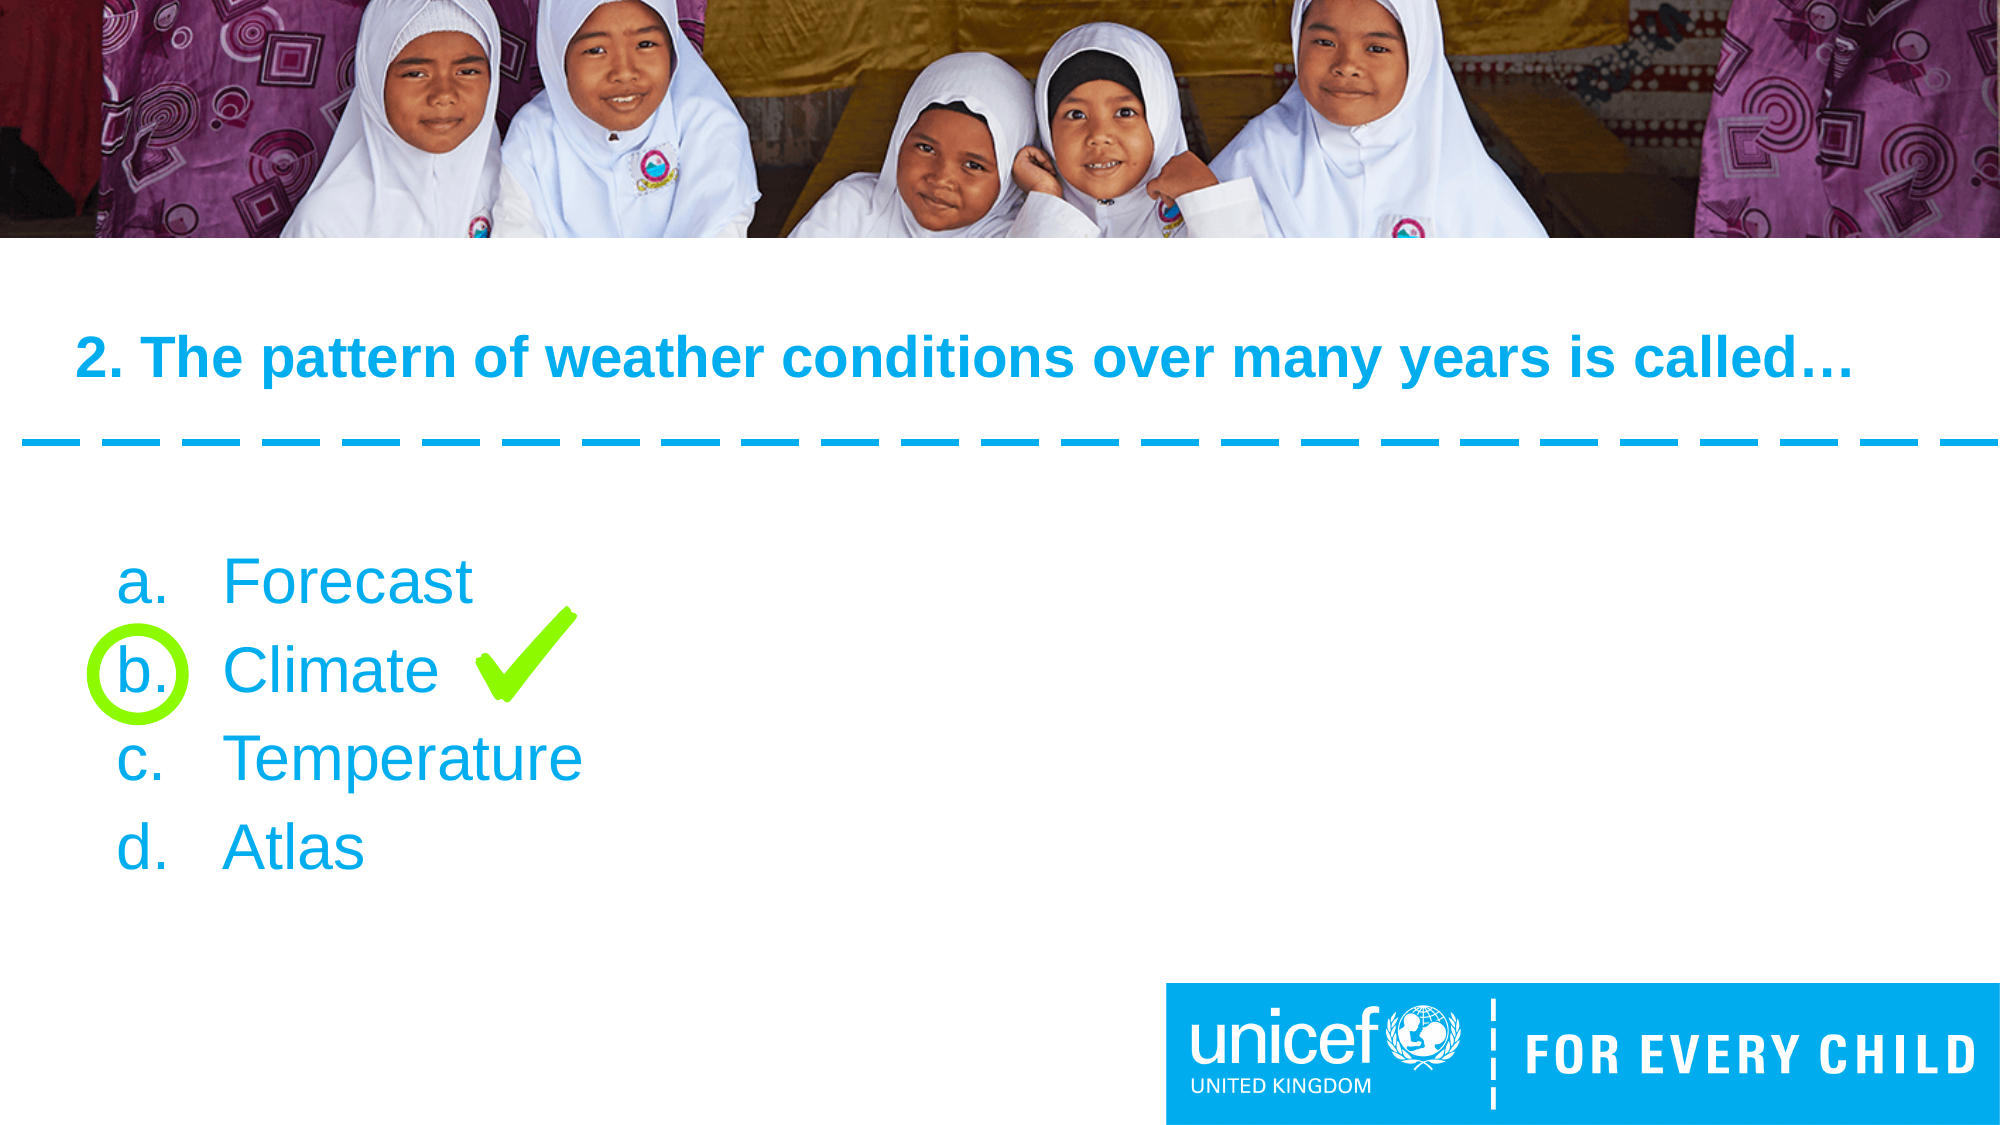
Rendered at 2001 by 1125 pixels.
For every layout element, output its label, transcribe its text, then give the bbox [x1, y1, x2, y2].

picture [1709, 1036, 1728, 1073]
picture [1412, 1022, 1447, 1056]
picture [1897, 1036, 1903, 1073]
picture [1274, 1080, 1279, 1092]
picture [1444, 1044, 1449, 1052]
picture [1642, 1036, 1662, 1073]
picture [1671, 1036, 1698, 1073]
picture [1740, 1036, 1763, 1073]
picture [1192, 1025, 1224, 1064]
picture [1387, 1016, 1416, 1063]
list Forecast Climate Temperature Atlas [67, 535, 1205, 986]
picture [1272, 1008, 1279, 1015]
picture [1593, 1036, 1617, 1073]
picture [1430, 1022, 1460, 1063]
picture [1858, 1036, 1882, 1073]
picture [1398, 1014, 1420, 1048]
picture [1356, 1007, 1379, 1062]
picture [1416, 1006, 1431, 1010]
picture [1285, 1024, 1316, 1063]
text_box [92, 605, 578, 720]
picture [1949, 1036, 1973, 1073]
picture [1528, 1036, 1547, 1073]
picture [1451, 1015, 1455, 1035]
picture [1821, 1035, 1845, 1073]
picture [1232, 1024, 1265, 1062]
picture [1918, 1036, 1937, 1073]
picture [0, 0, 2000, 238]
picture [1772, 1036, 1798, 1073]
title 2. The pattern of weather conditions over many years is called… [67, 301, 1914, 398]
picture [1272, 1025, 1279, 1062]
picture [1556, 1035, 1582, 1073]
picture [1301, 1080, 1305, 1092]
picture [1321, 1024, 1354, 1063]
